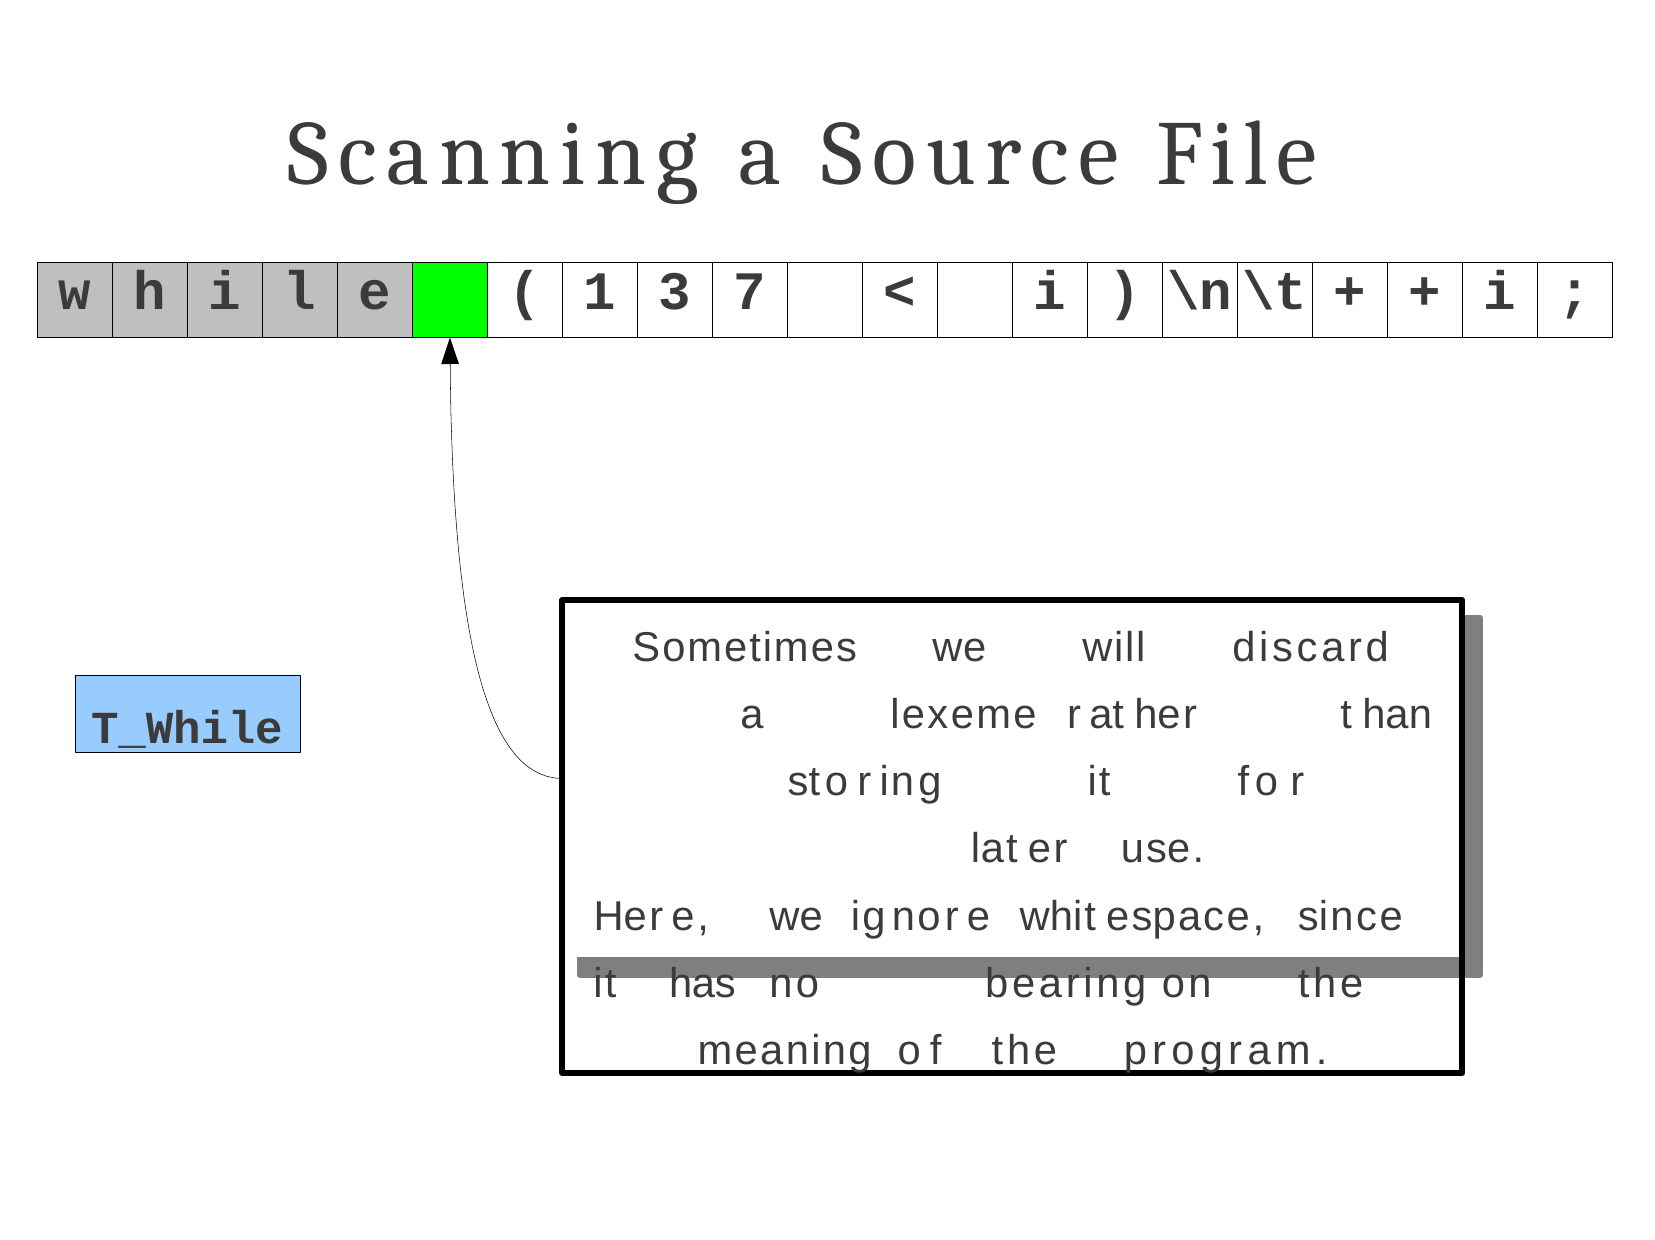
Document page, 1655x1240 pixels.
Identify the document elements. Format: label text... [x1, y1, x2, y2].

table_header h [113, 263, 187, 337]
table_header ; [1538, 263, 1612, 337]
table_header < [863, 263, 937, 337]
text_box [441, 337, 459, 365]
table_header + [1388, 263, 1462, 337]
table_header e [338, 263, 412, 337]
table_header \t [1238, 263, 1312, 337]
table_header [413, 263, 487, 337]
table_header 3 [638, 263, 712, 337]
table_header ( [488, 263, 562, 337]
table_header \n [1163, 263, 1237, 337]
text_box [1463, 617, 1481, 975]
table_header 1 [563, 263, 637, 337]
title Scanning a Source File [285, 91, 1368, 262]
table_header ) [1088, 263, 1162, 337]
table_header i [188, 263, 262, 337]
text_box T_While [74, 674, 300, 753]
text_box Sometimes we will discard a lexeme rather than storing it for later use. Here, we ignore whitespace, since it has no bearing on the meaning of the program. [562, 599, 1463, 1074]
table_header + [1313, 263, 1387, 337]
table_header [938, 263, 1012, 337]
table_header l [263, 263, 337, 337]
table_header [788, 263, 862, 337]
table_header w [38, 263, 112, 337]
table_header i [1013, 263, 1087, 337]
table_header i [1463, 263, 1537, 337]
text_box [450, 365, 563, 779]
table_header 7 [713, 263, 787, 337]
